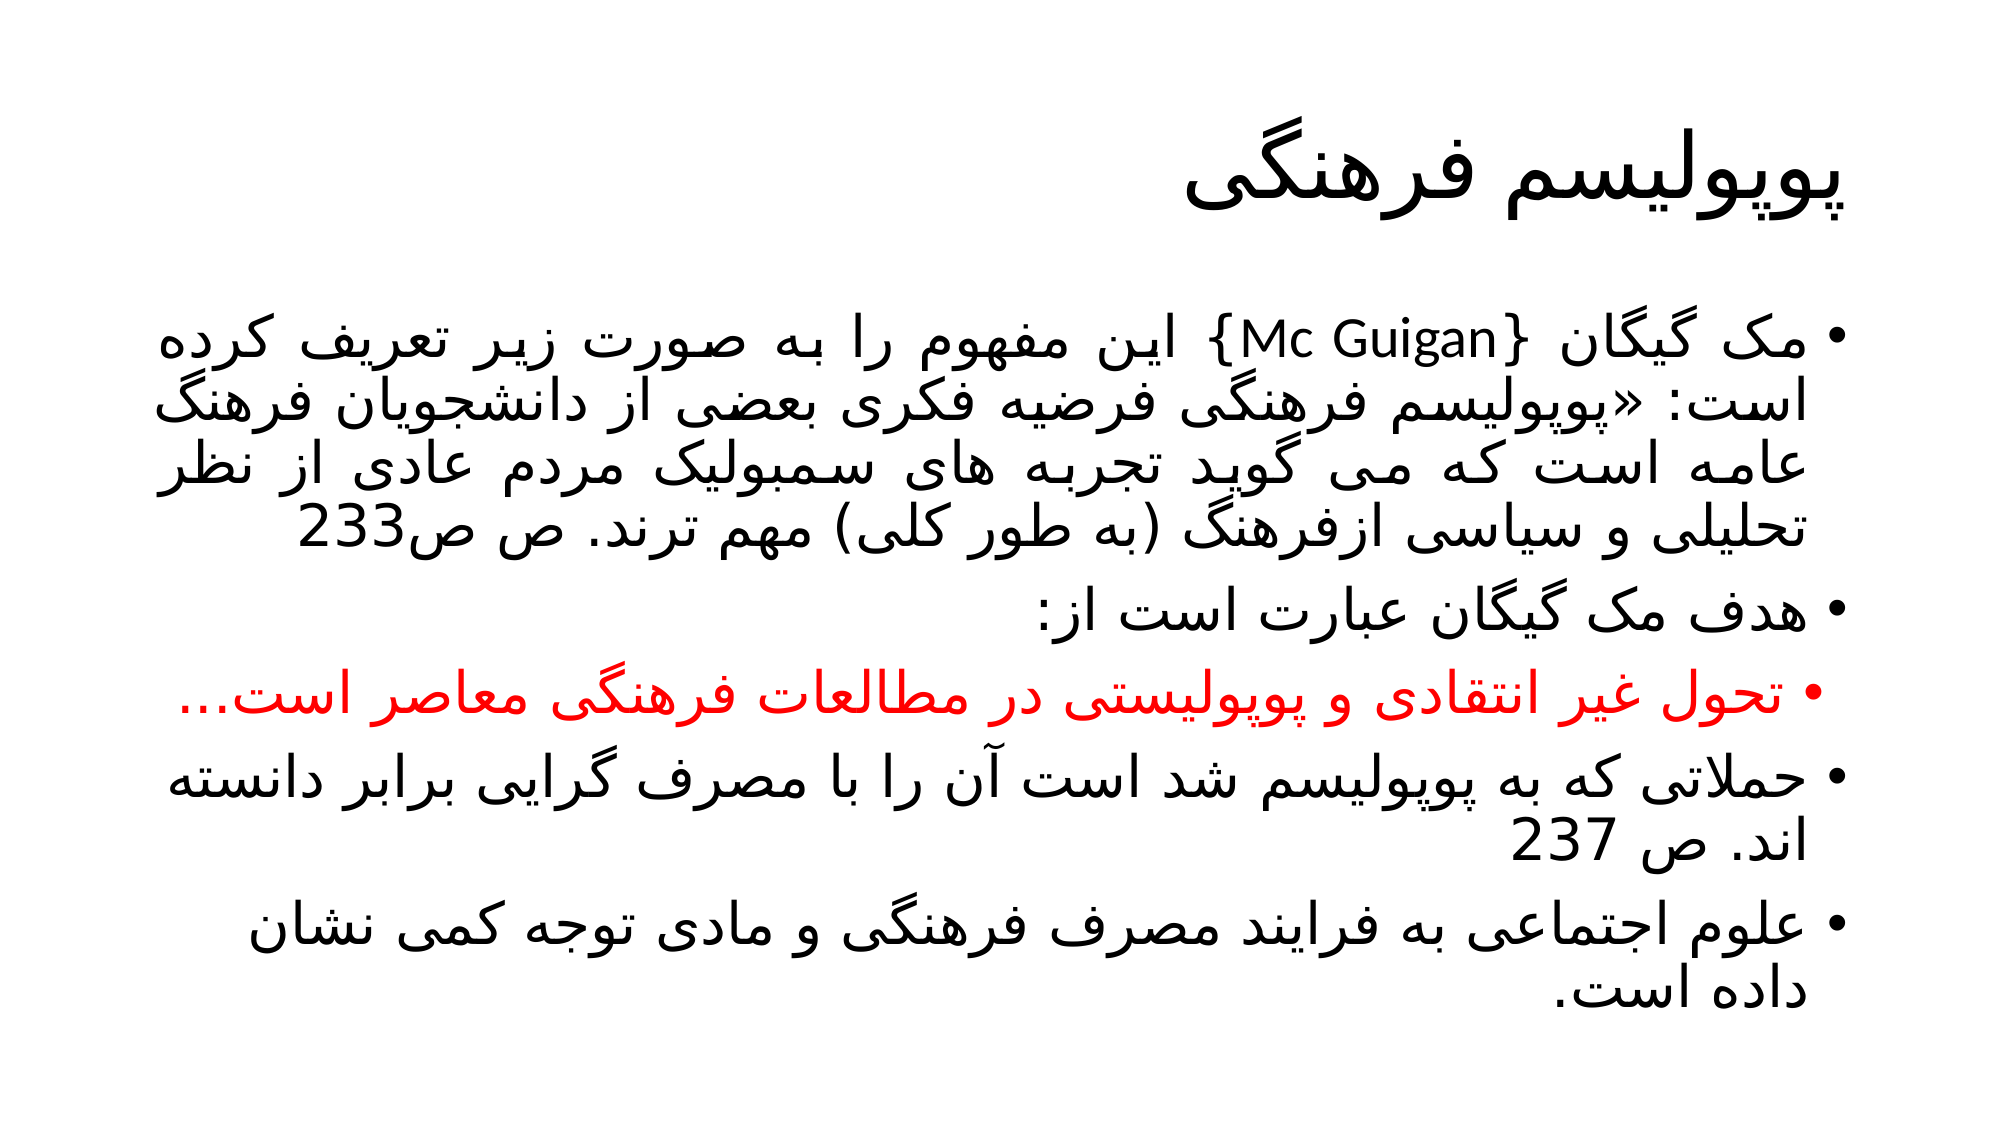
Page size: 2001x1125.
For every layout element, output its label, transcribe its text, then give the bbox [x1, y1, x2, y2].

list مک گیگان {Mc Guigan} این مفهوم را به صورت زیر تعریف کرده است: «پوپولیسم فرهنگی فرضیه فکری بعضی از دانشجویان فرهنگ عامه است که می گوید تجربه های سمبولیک مردم عادی از نظر تحلیلی و سیاسی ازفرهنگ (به طور کلی) مهم ترند. ص ص233 هدف مک گیگان عبارت است از: تحول غیر انتقادی و پوپولیستی در مطالعات فرهنگی معاصر است... حملاتی که به پوپولیسم شد است آن را با مصرف گرایی برابر دانسته اند. ص 237 علوم اجتماعی به فرایند مصرف فرهنگی و مادی توجه کمی نشان داده است. [137, 299, 1863, 1014]
title پوپولیسم فرهنگی [137, 59, 1863, 278]
